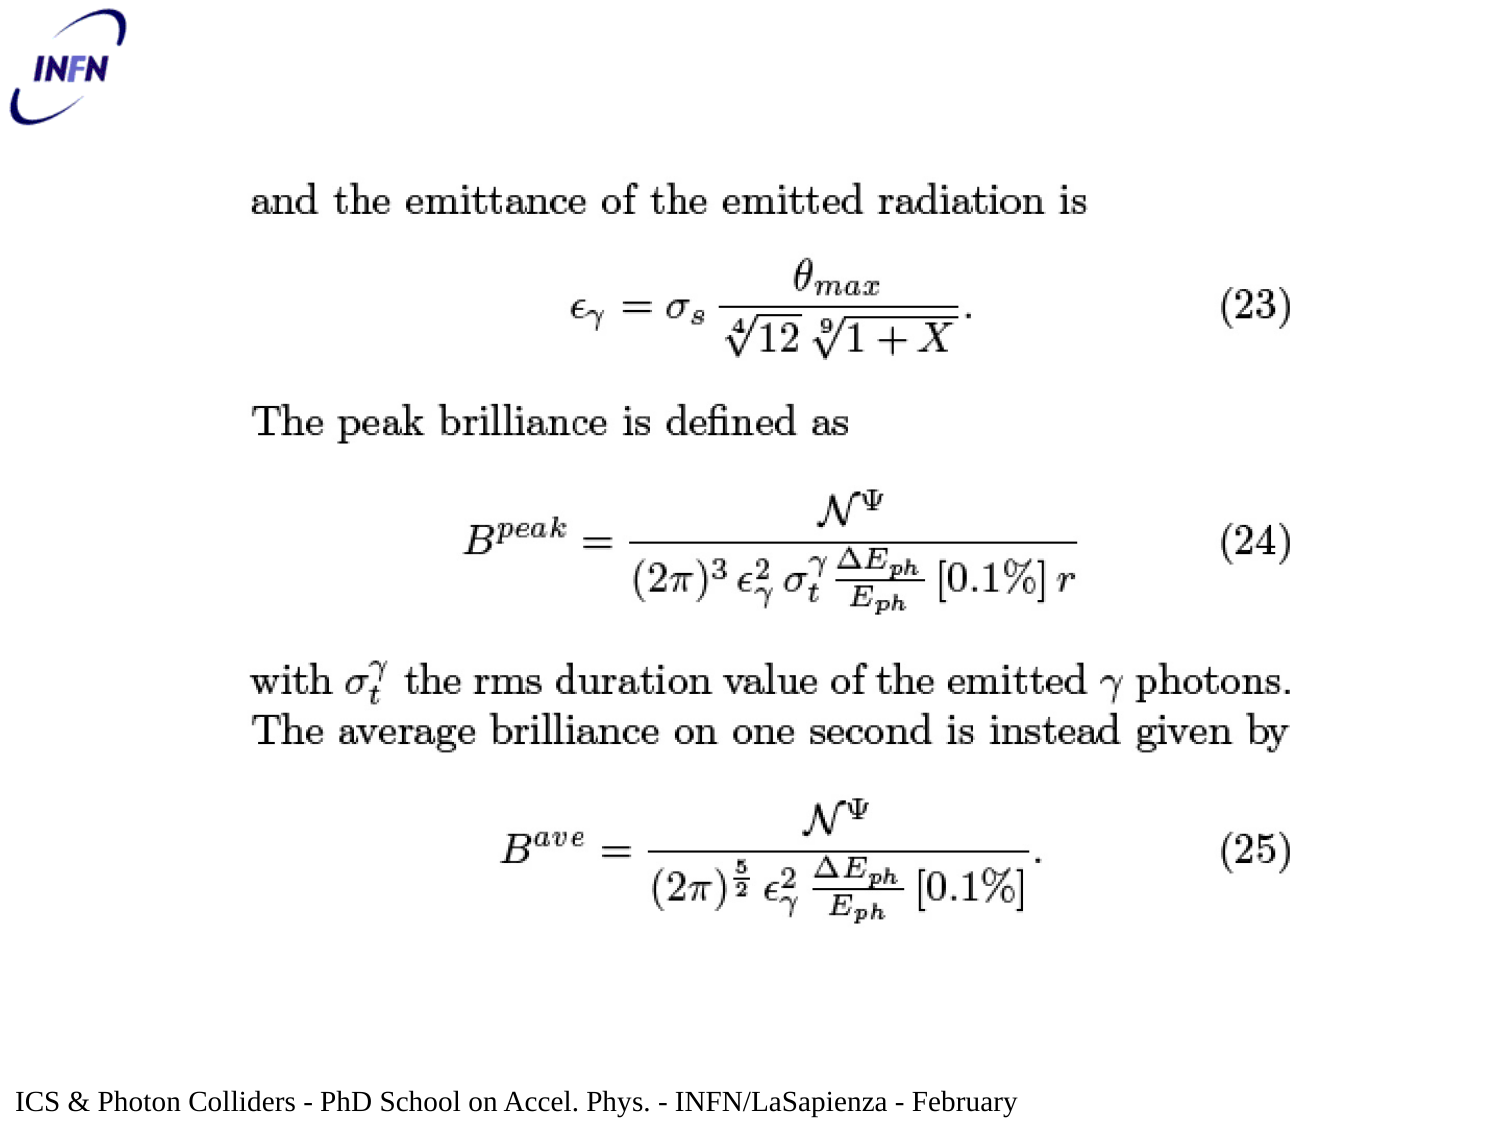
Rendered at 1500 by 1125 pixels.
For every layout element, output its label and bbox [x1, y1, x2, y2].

slide_number [0, 1074, 1101, 1125]
picture [155, 143, 1344, 982]
picture [0, 0, 138, 135]
